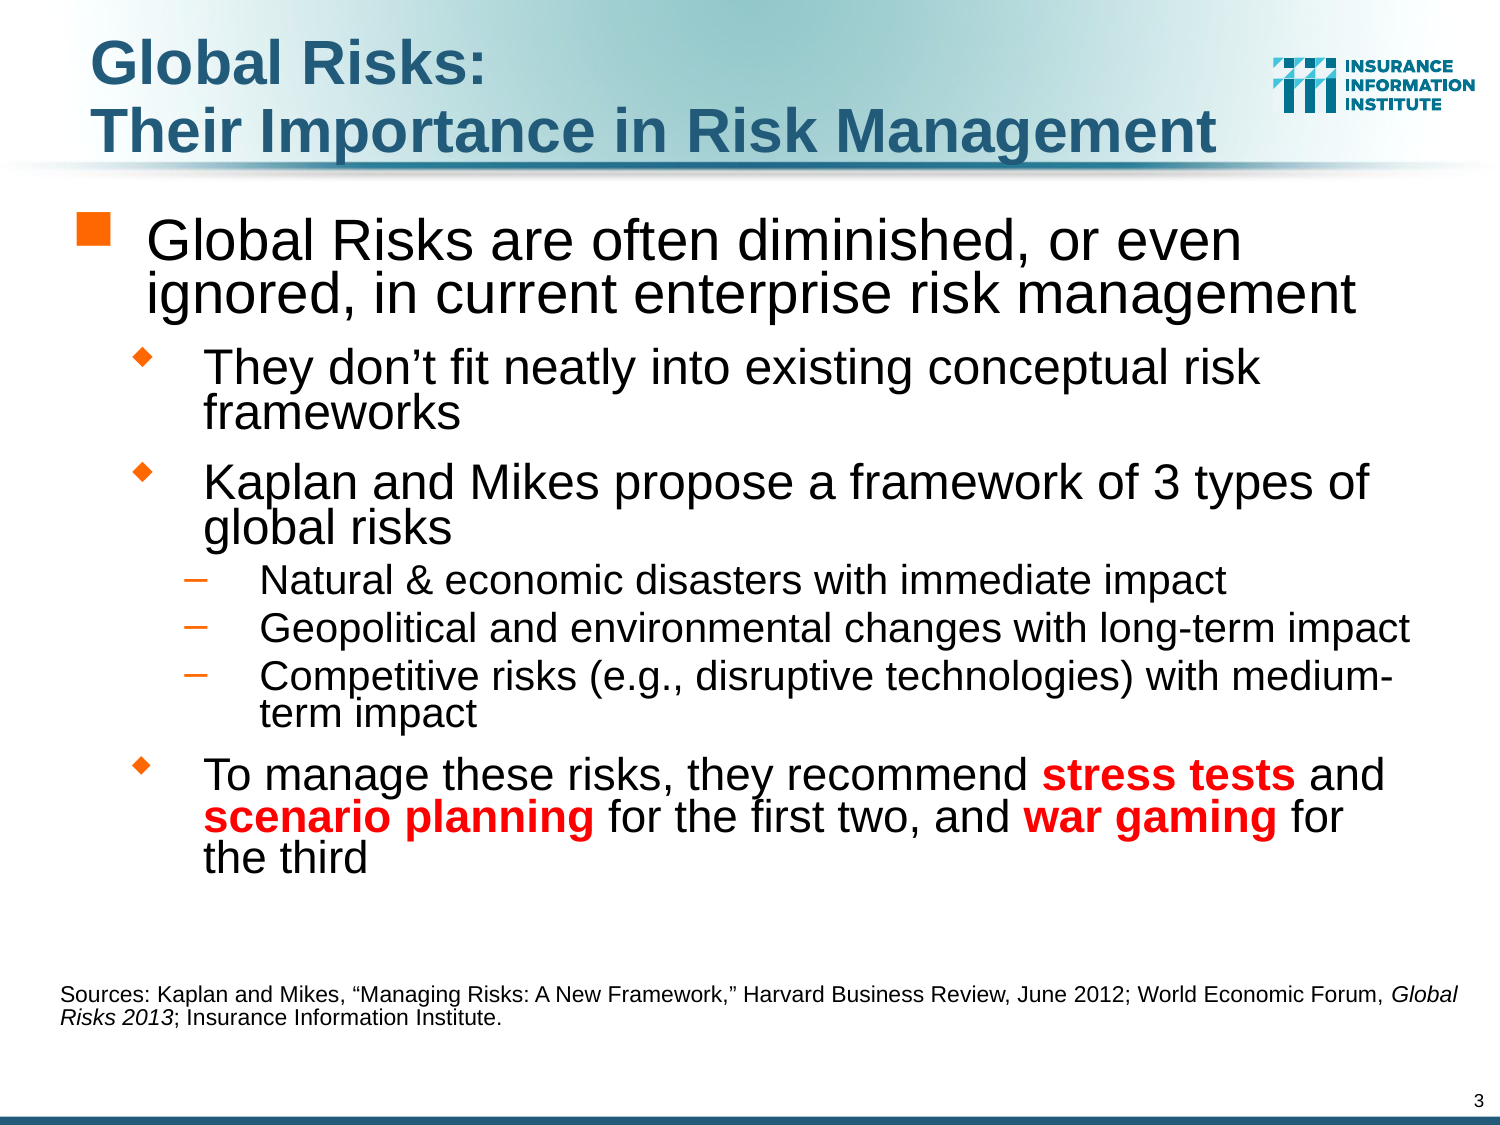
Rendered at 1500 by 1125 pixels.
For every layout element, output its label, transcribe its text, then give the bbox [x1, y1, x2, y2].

text_box Sources: Kaplan and Mikes, “Managing Risks: A New Framework,” Harvard Business Review, June 2012; World Economic Forum, Global Risks 2013; Insurance Information Institute. [0, 983, 1467, 1053]
picture [0, 0, 1500, 189]
title Global Risks: Their Importance in Risk Management [82, 27, 1250, 169]
slide_number 3 [1410, 1091, 1485, 1112]
list Global Risks are often diminished, or even ignored, in current enterprise risk management They don’t fit neatly into existing conceptual risk frameworks Kaplan and Mikes propose a framework of 3 types of global risks Natural & economic disasters with immediate impact Geopolitical and environmental changes with long-term impact Competitive risks (e.g., disruptive technologies) with medium-term impact To manage these risks, they recommend stress tests and scenario planning for the first two, and war gaming for the third [64, 211, 1422, 975]
